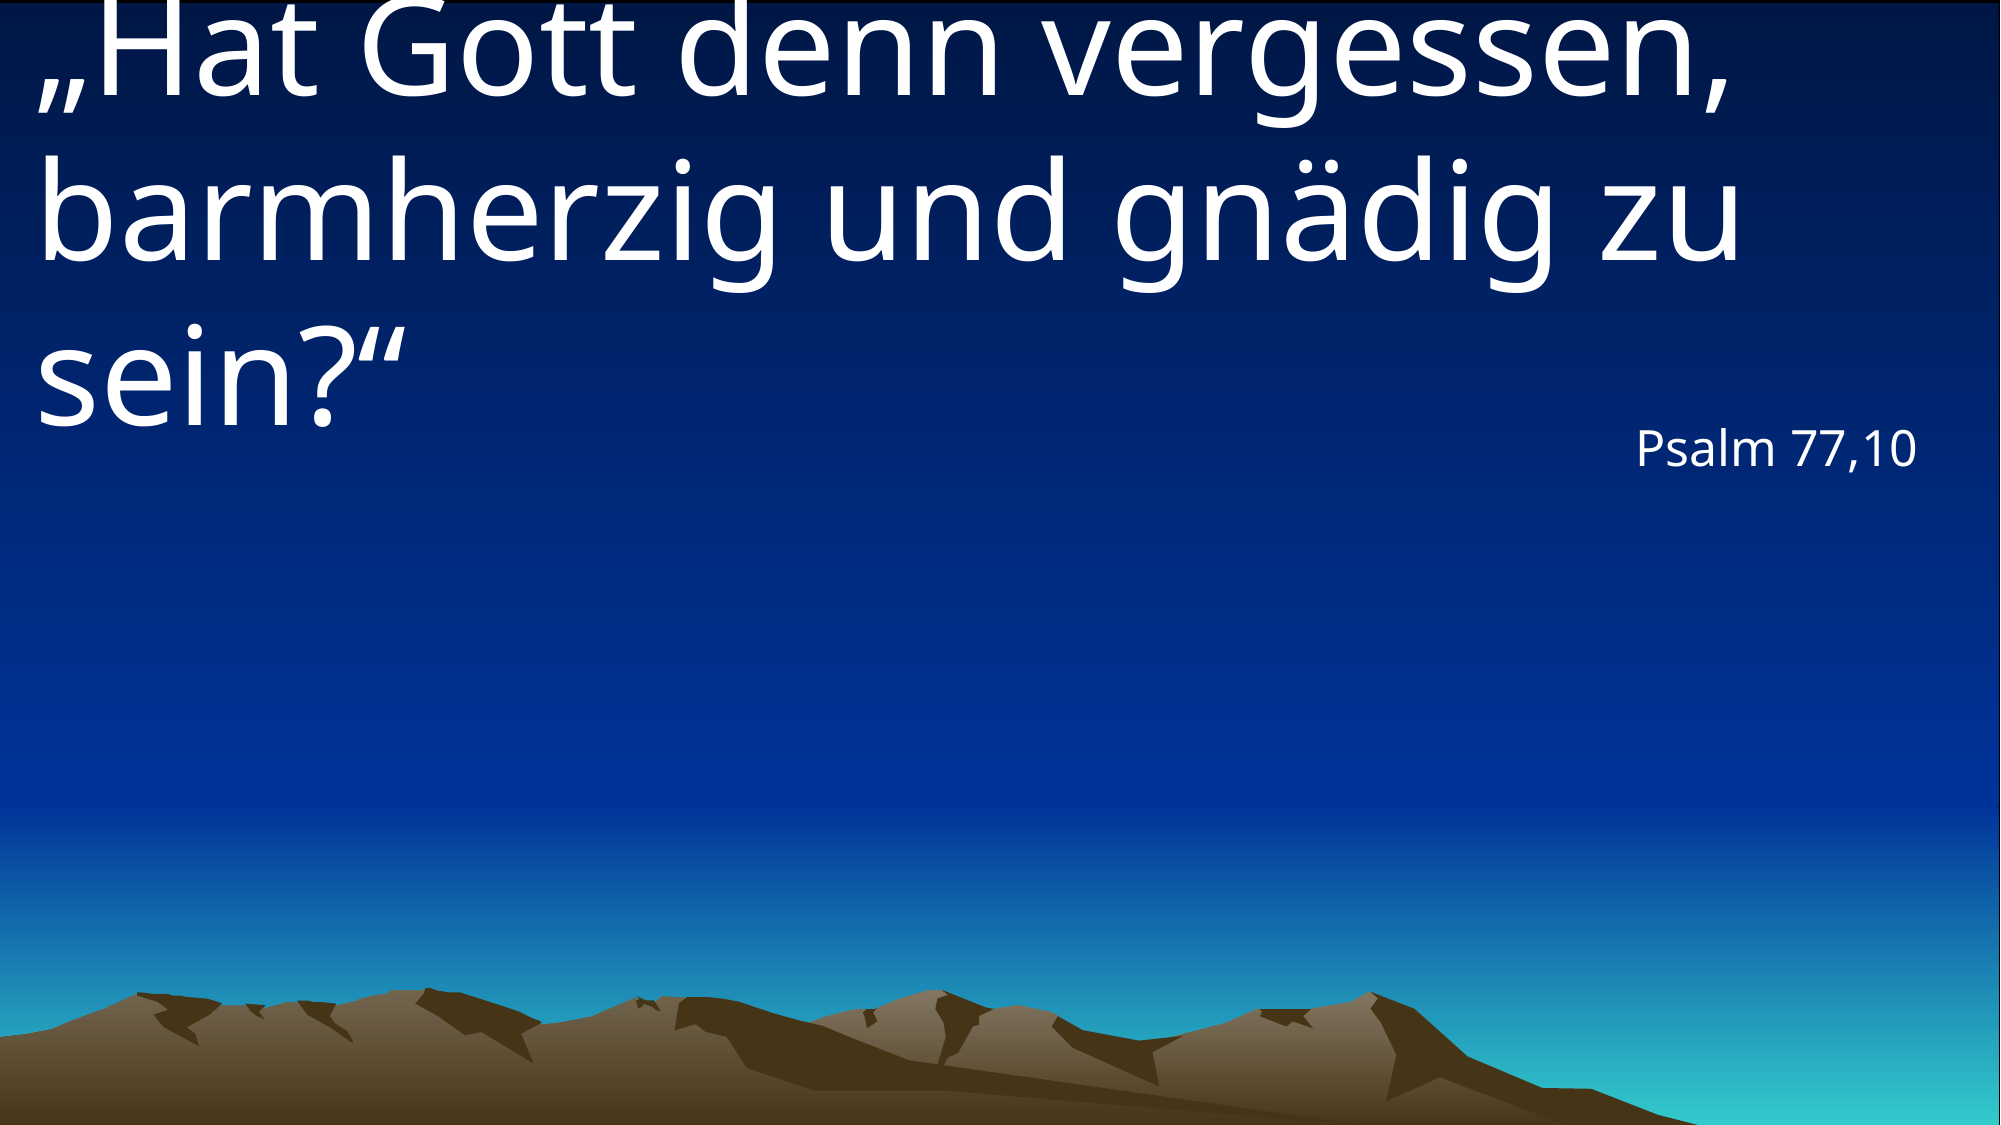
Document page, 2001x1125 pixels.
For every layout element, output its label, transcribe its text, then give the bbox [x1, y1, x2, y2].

title „Hat Gott denn vergessen, barmherzig und gnädig zu sein?“ [19, 0, 1934, 461]
text_box Psalm 77,10 [1295, 408, 1934, 484]
